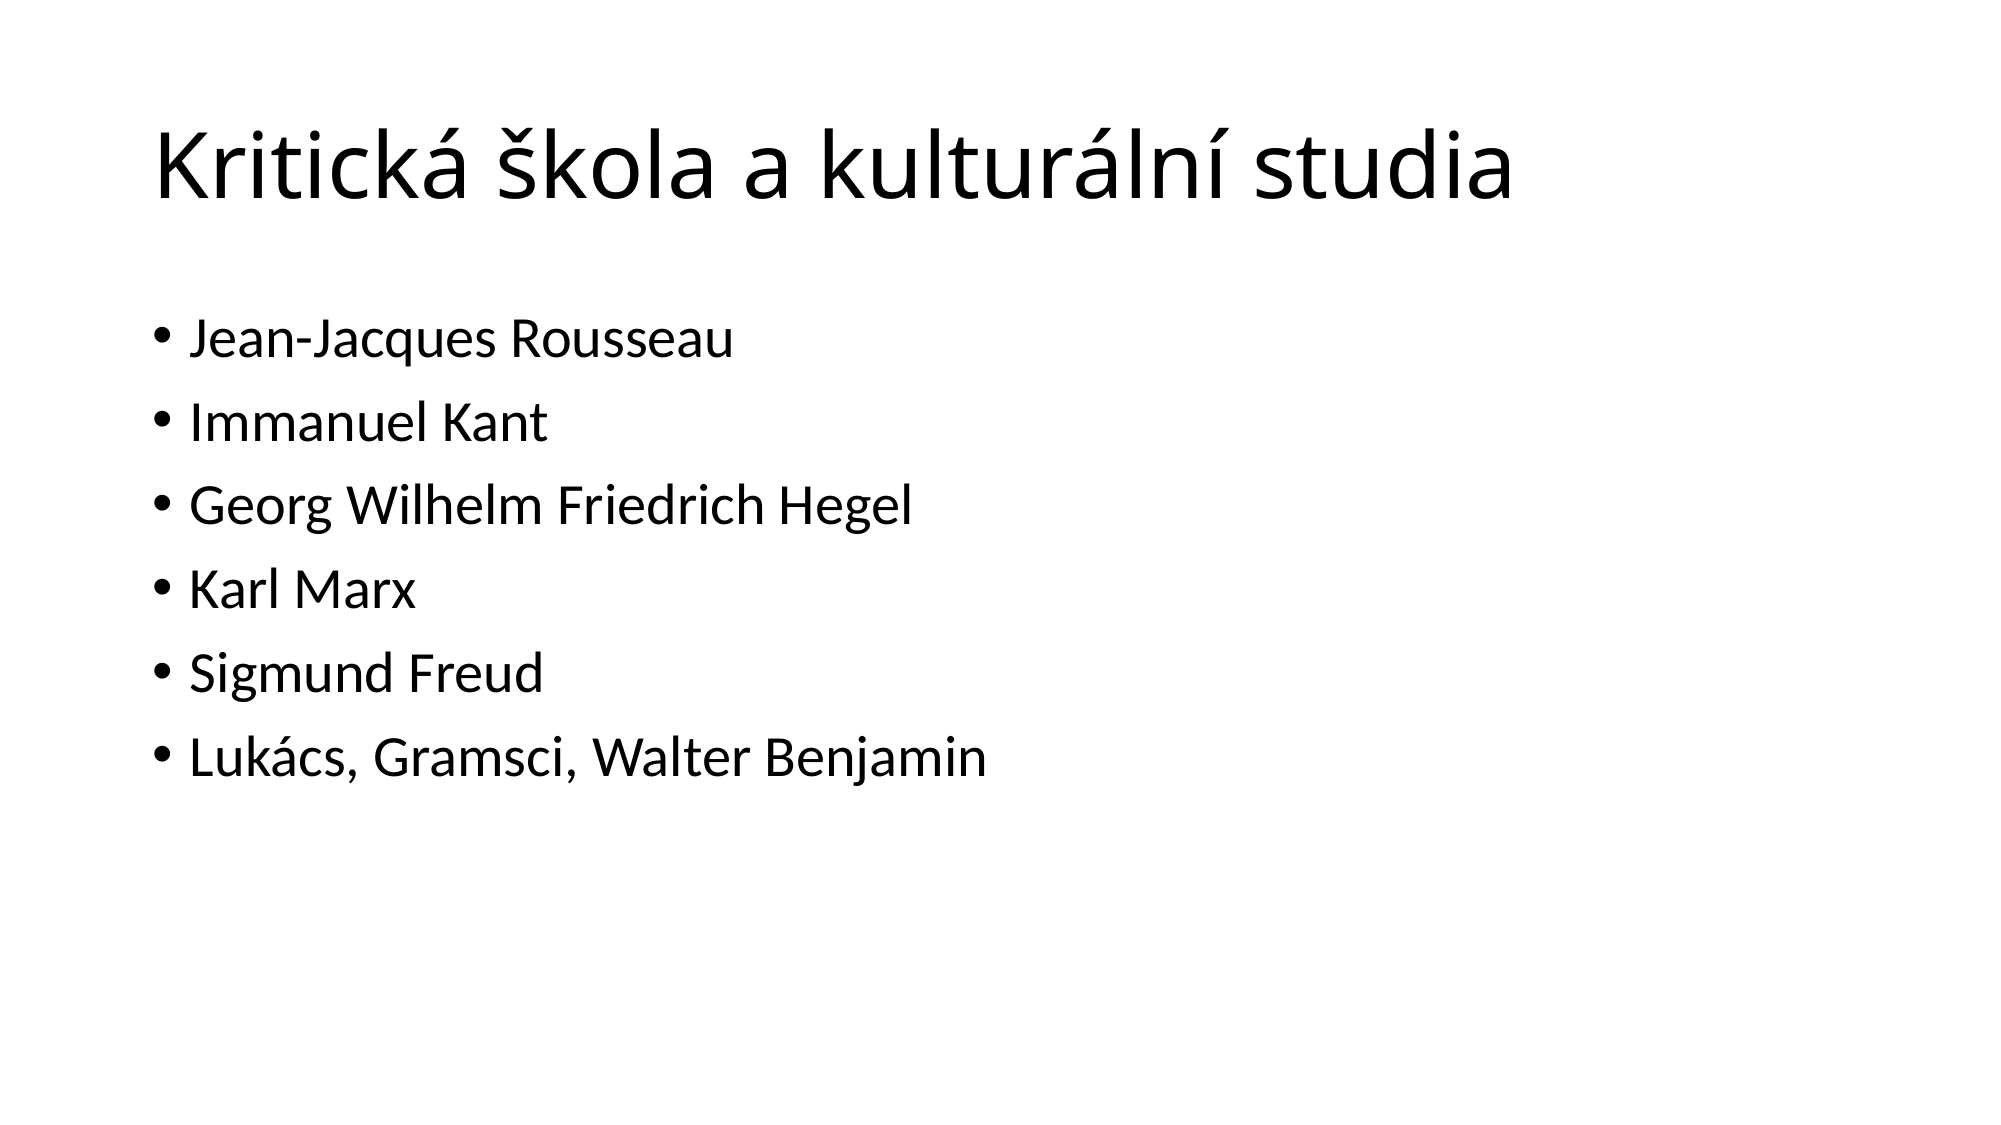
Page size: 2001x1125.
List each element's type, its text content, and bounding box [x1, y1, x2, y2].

title Kritická škola a kulturální studia [137, 59, 1863, 278]
list Jean-Jacques Rousseau Immanuel Kant Georg Wilhelm Friedrich Hegel Karl Marx Sigmund Freud Lukács, Gramsci, Walter Benjamin [137, 299, 1722, 1014]
